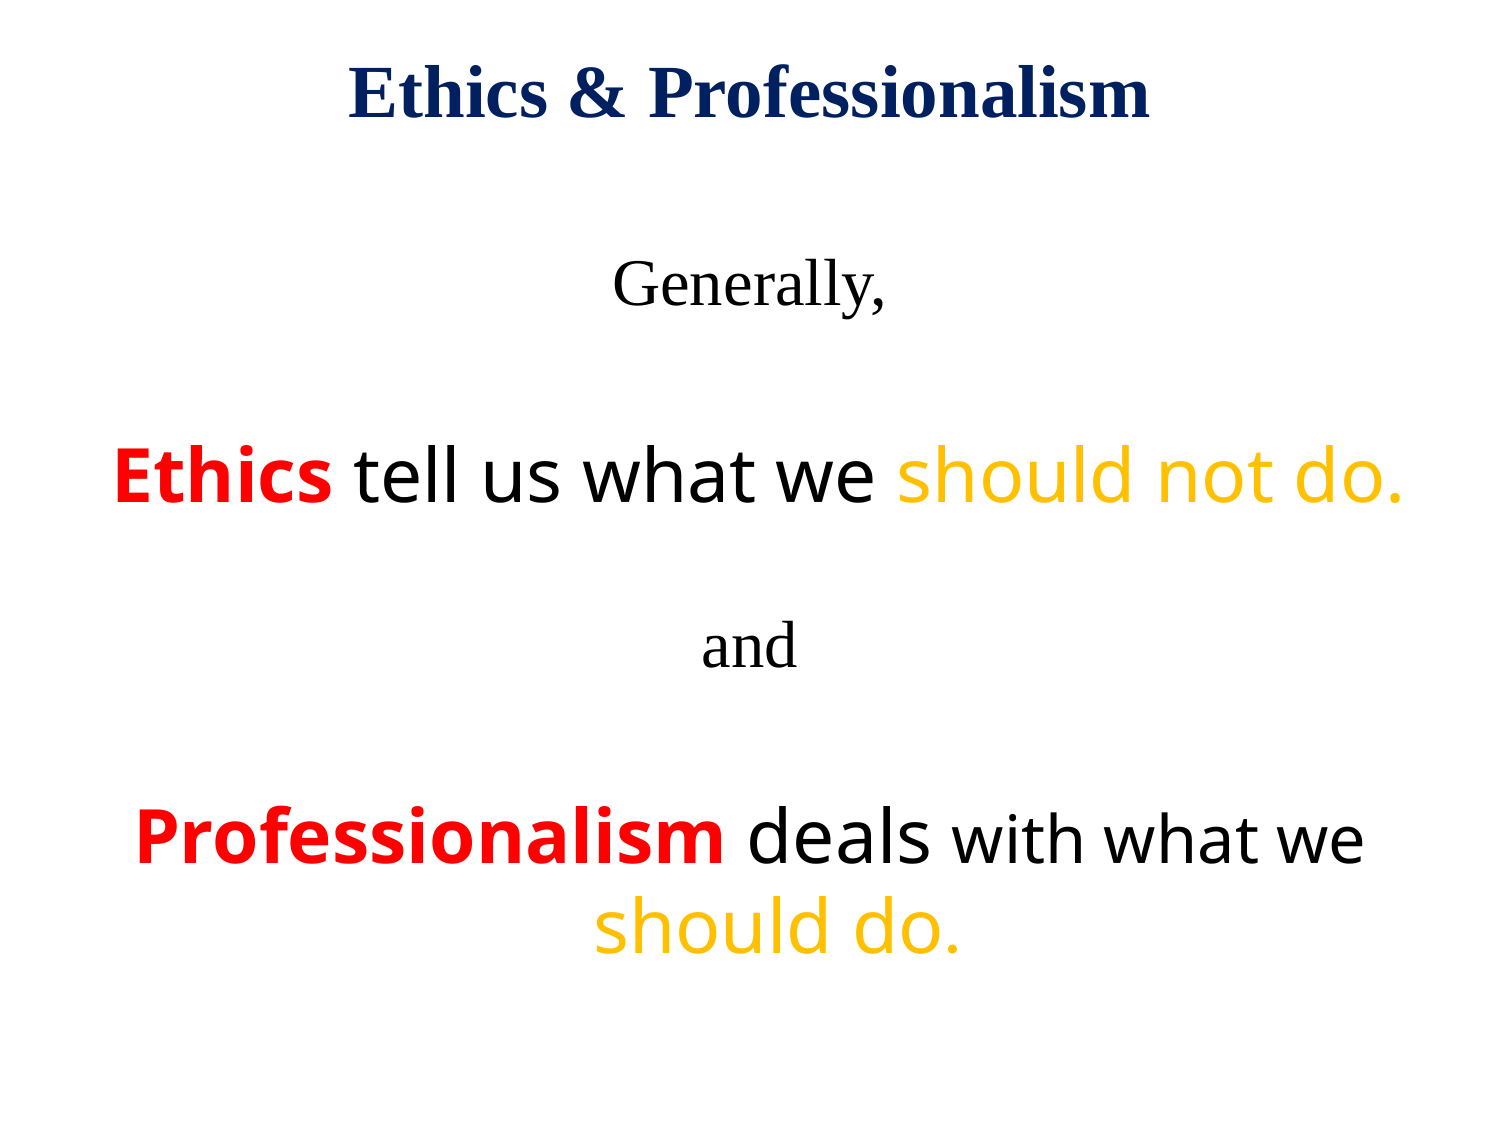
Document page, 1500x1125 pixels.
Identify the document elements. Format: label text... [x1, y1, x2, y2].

list Ethics & Professionalism Generally, Ethics tell us what we should not do. and Professionalism deals with what we should do. [0, 0, 1500, 1125]
